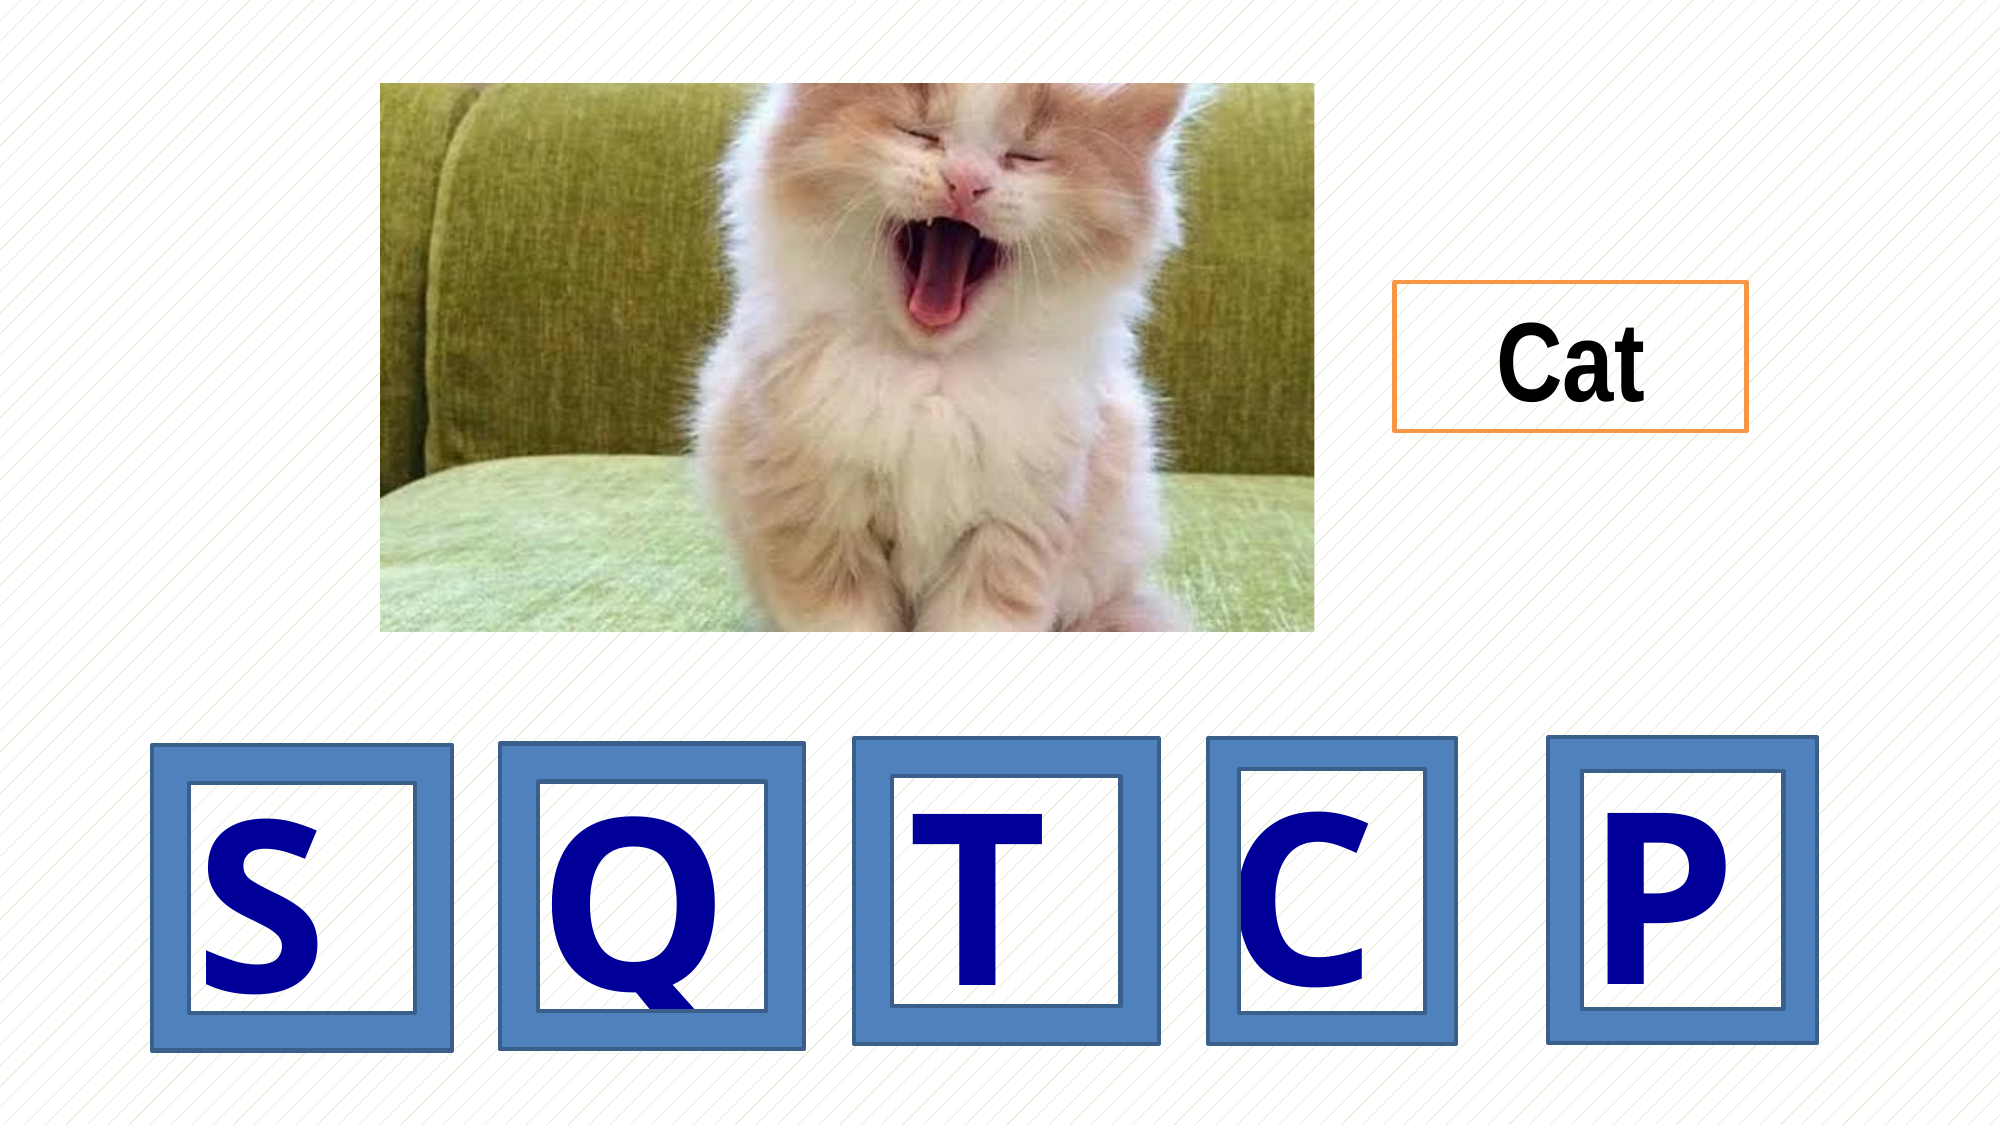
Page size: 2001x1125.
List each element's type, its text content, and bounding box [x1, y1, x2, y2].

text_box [1548, 737, 1818, 1043]
picture [379, 82, 1315, 632]
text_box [853, 738, 1143, 1045]
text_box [1145, 738, 1457, 1045]
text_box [499, 743, 805, 1050]
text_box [151, 744, 453, 1051]
text_box Cat [1392, 280, 1749, 433]
